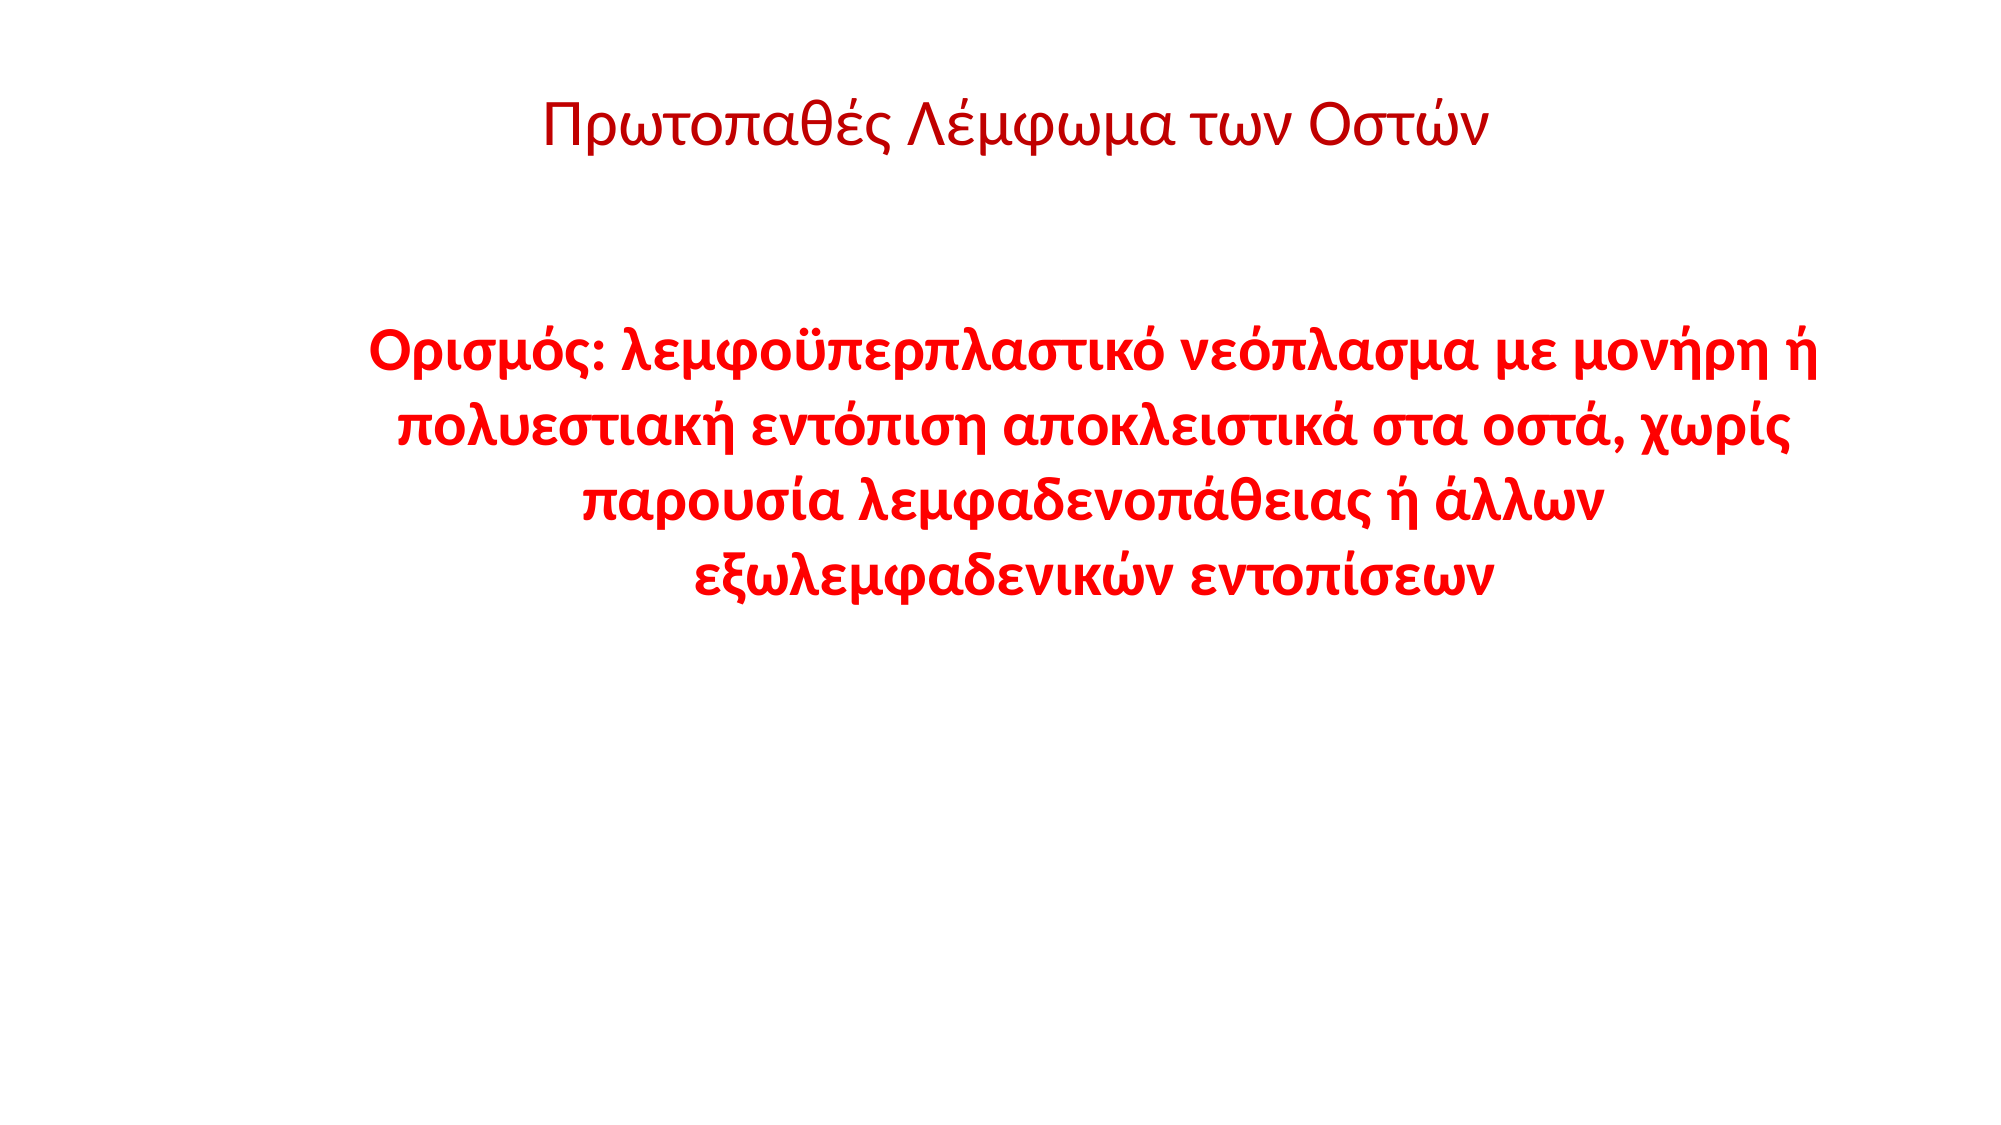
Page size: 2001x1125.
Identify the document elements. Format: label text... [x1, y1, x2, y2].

text_box Ορισμός: λεμφοϋπερπλαστικό νεόπλασμα με μονήρη ή πολυεστιακή εντόπιση αποκλειστικά στα οστά, χωρίς παρουσία λεμφαδενοπάθειας ή άλλων εξωλεμφαδενικών εντοπίσεων [339, 300, 1851, 766]
text_box [68, 16, 1966, 526]
